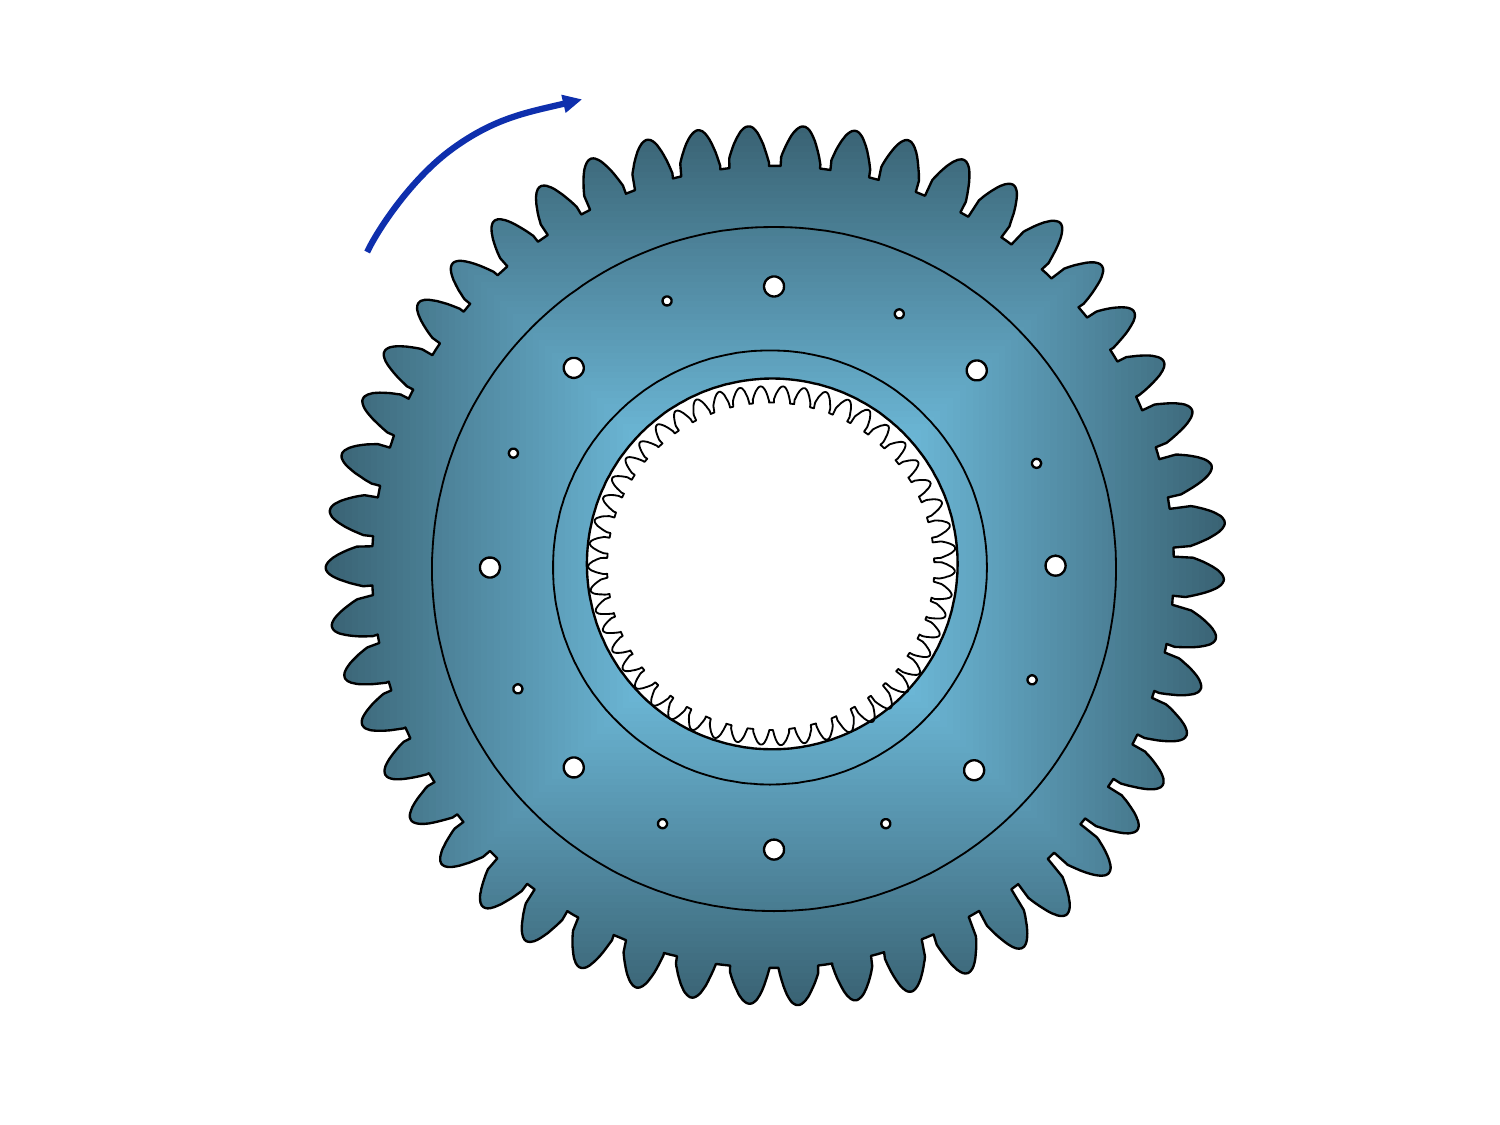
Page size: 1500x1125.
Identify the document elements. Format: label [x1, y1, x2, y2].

text_box [492, 96, 582, 125]
text_box [324, 125, 1226, 1007]
